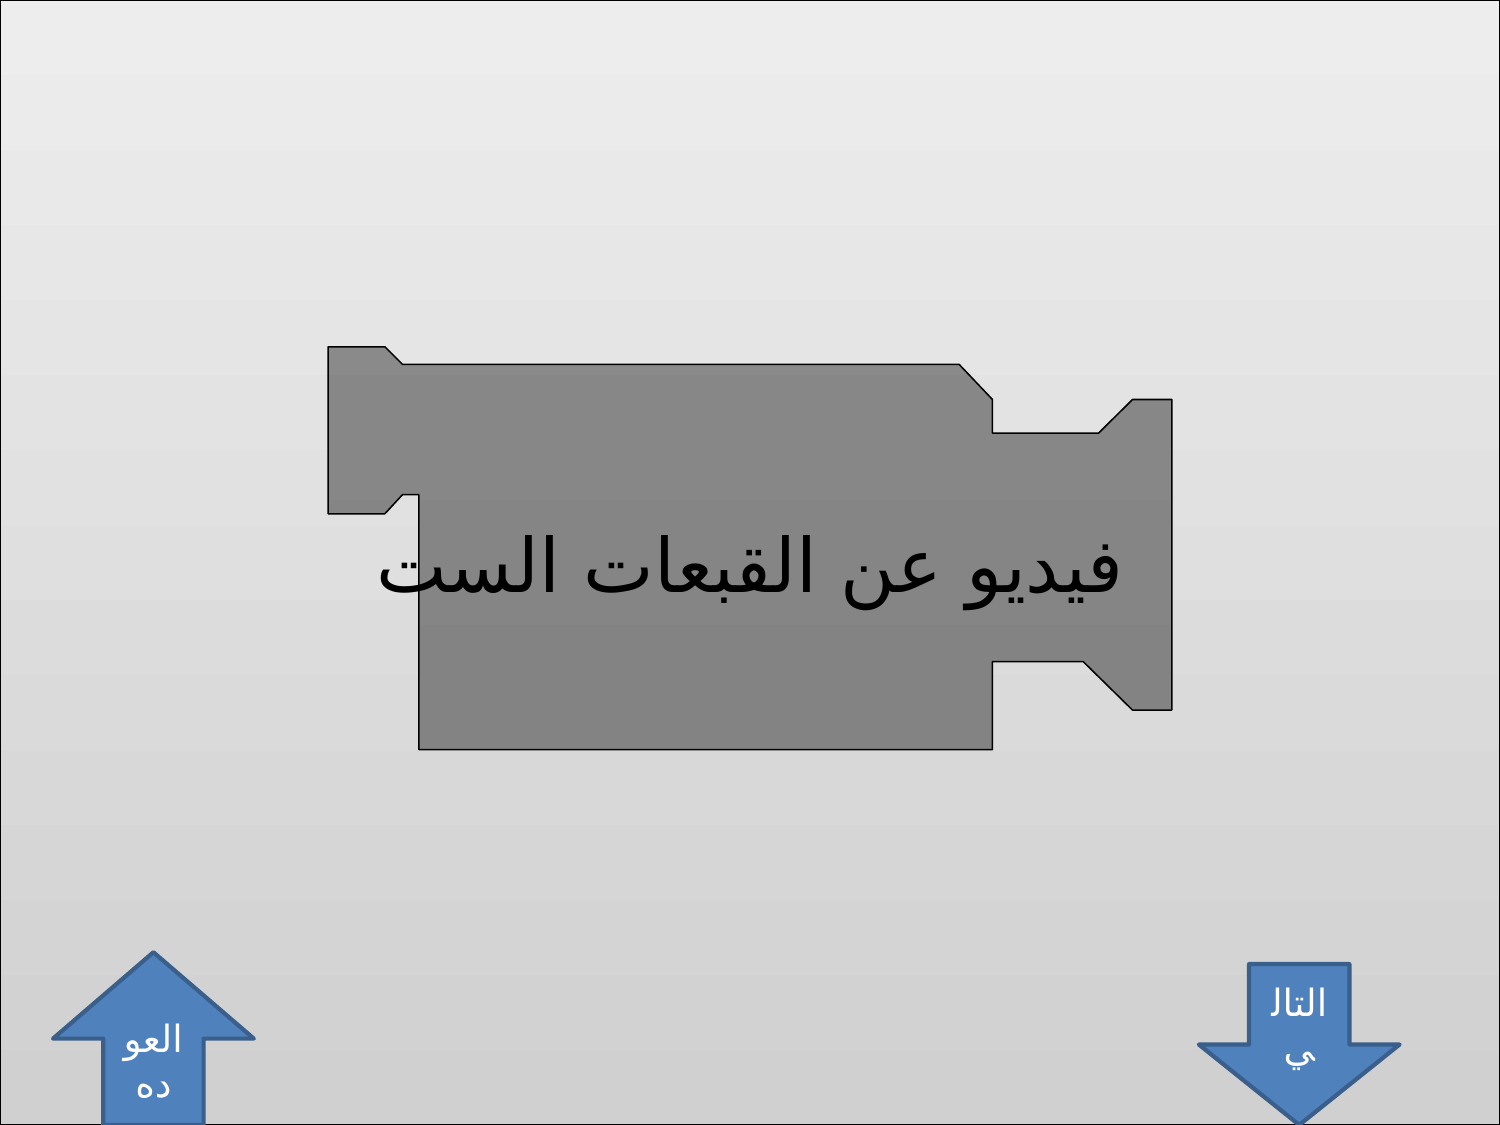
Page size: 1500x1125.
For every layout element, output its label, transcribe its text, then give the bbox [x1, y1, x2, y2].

text_box فيديو عن القبعات الست [0, 0, 1500, 1125]
text_box العوده [51, 950, 256, 1125]
text_box التالي [1196, 961, 1402, 1125]
